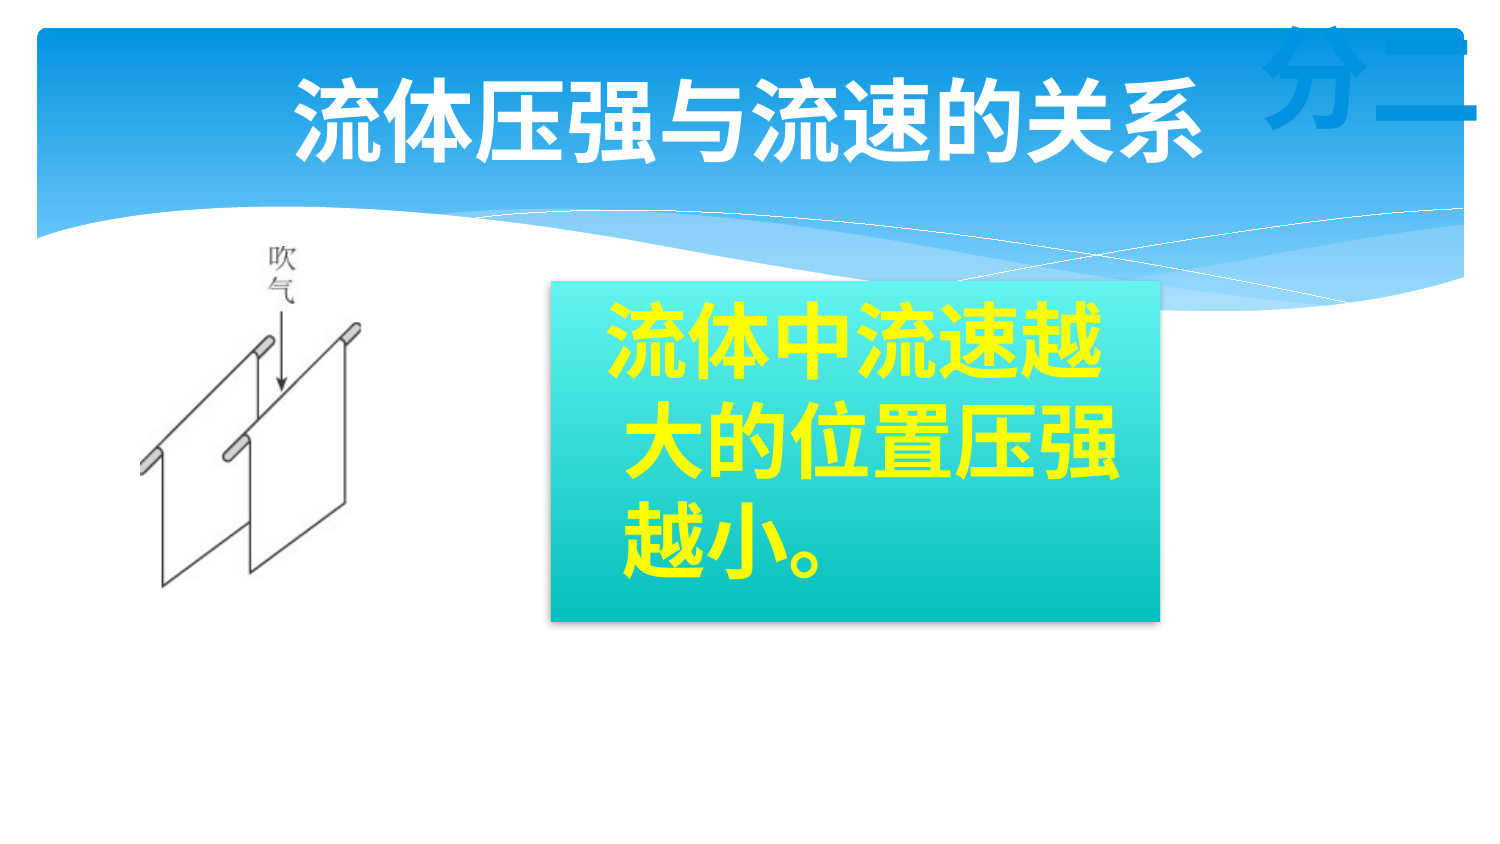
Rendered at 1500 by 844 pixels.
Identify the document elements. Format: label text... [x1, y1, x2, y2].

text_box 分二 [1243, 0, 1499, 150]
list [140, 245, 369, 594]
title 流体压强与流速的关系 [75, 41, 1425, 196]
text_box 流体中流速越大的位置压强越小。 [550, 281, 1161, 622]
